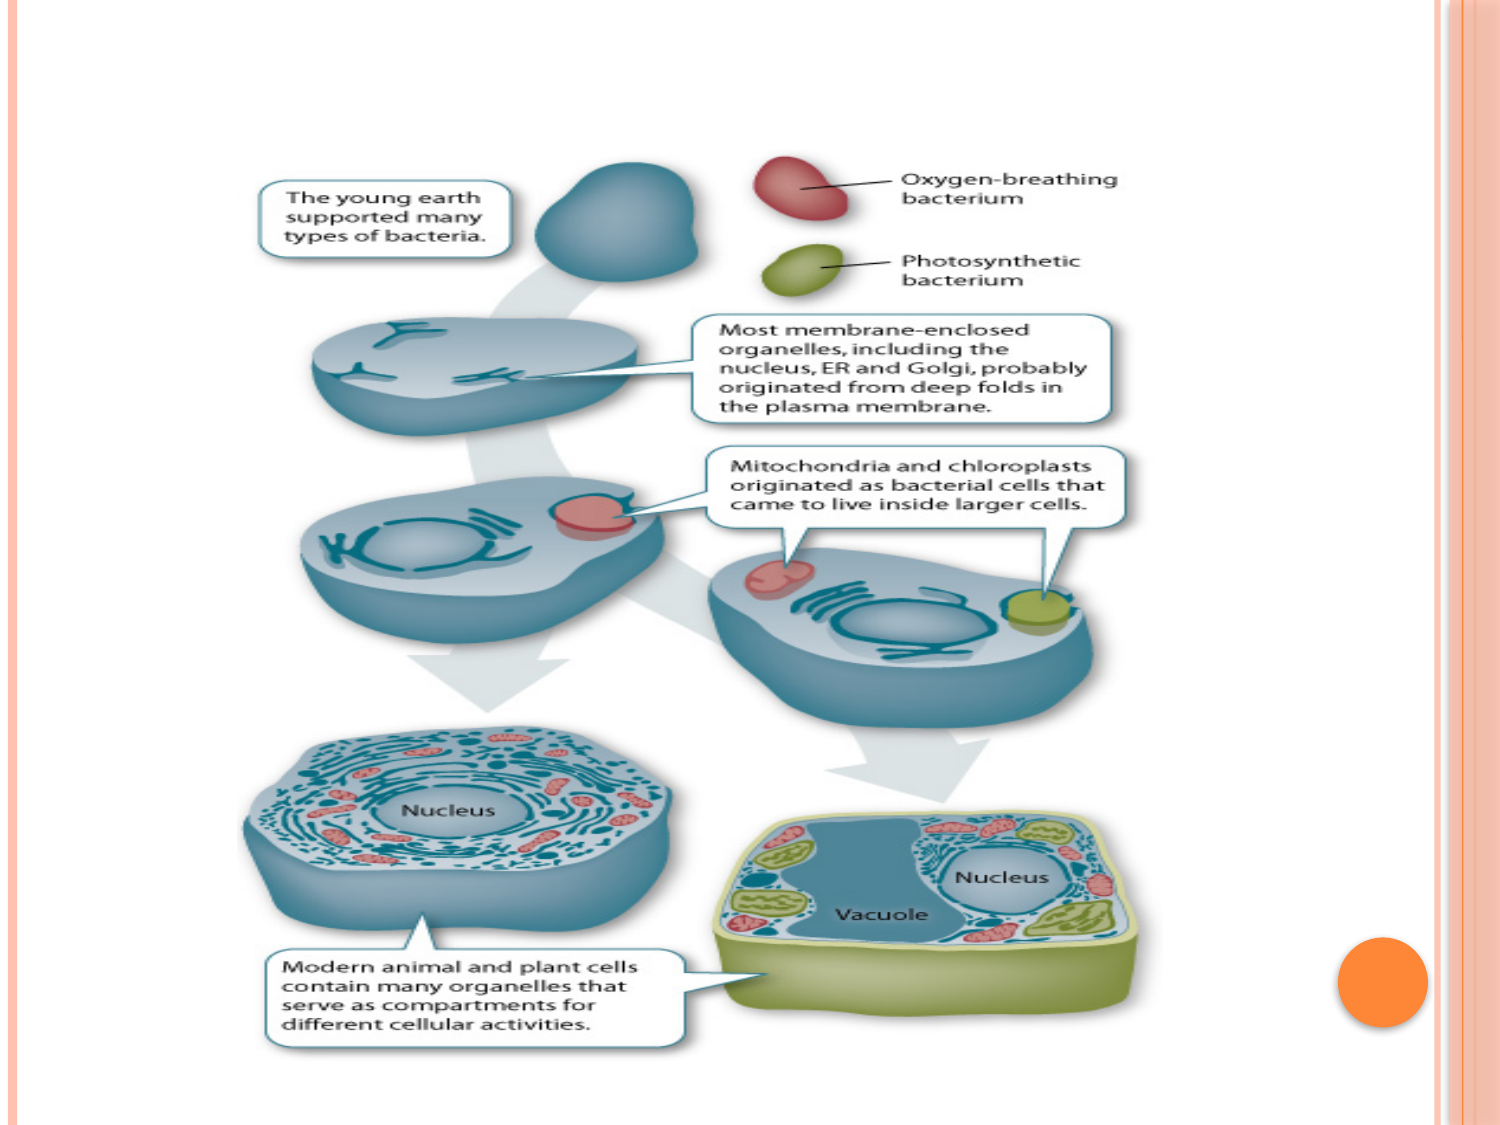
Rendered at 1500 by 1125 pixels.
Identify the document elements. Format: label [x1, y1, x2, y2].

list [236, 149, 1163, 1063]
